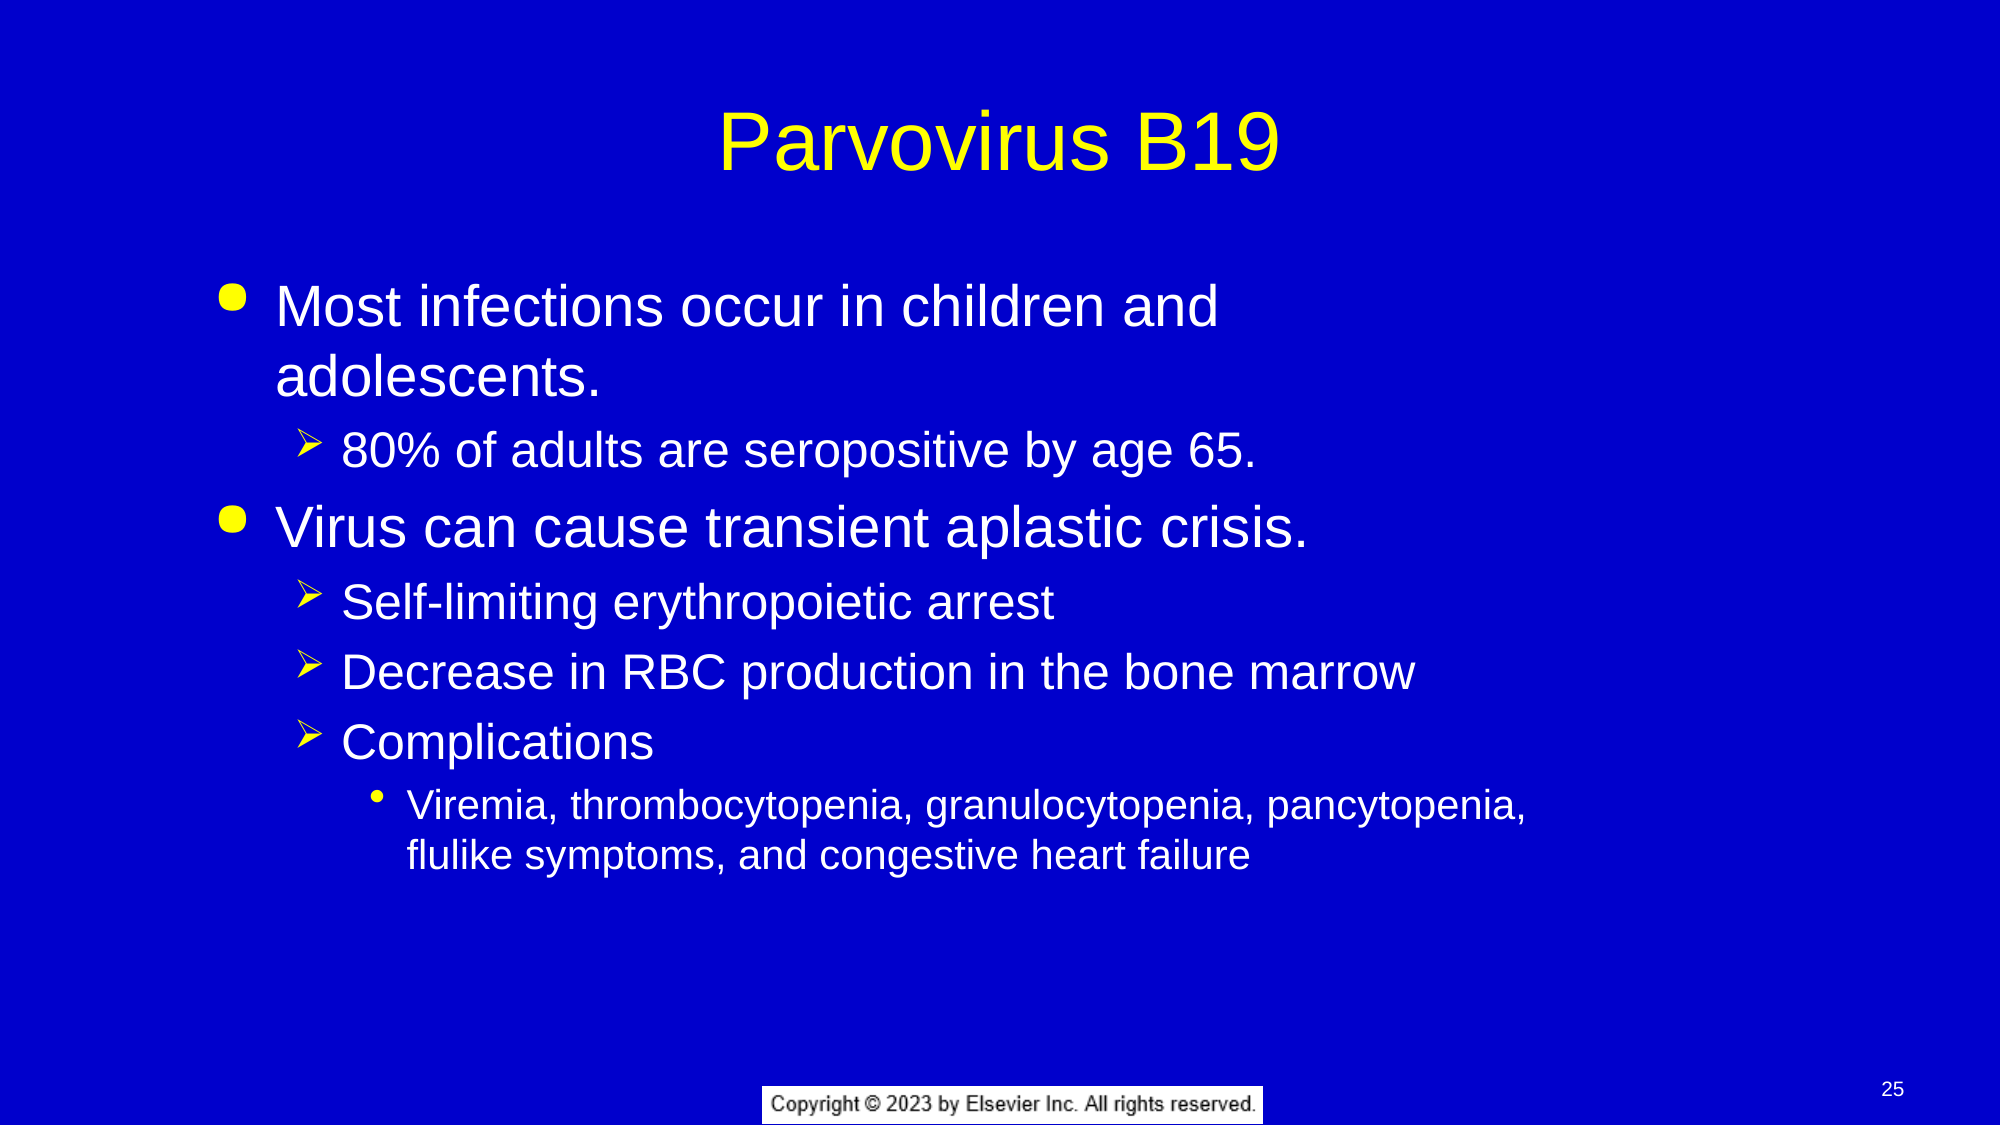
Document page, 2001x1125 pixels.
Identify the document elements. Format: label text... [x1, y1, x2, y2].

picture [762, 1086, 1263, 1124]
title Parvovirus B19 [149, 37, 1851, 238]
list Most infections occur in children and adolescents. 80% of adults are seropositive by age 65. Virus can cause transient aplastic crisis. Self-limiting erythropoietic arrest Decrease in RBC production in the bone marrow Complications Viremia, thrombocytopenia, granulocytopenia, pancytopenia, flulike symptoms, and congestive heart failure [203, 259, 1555, 1004]
